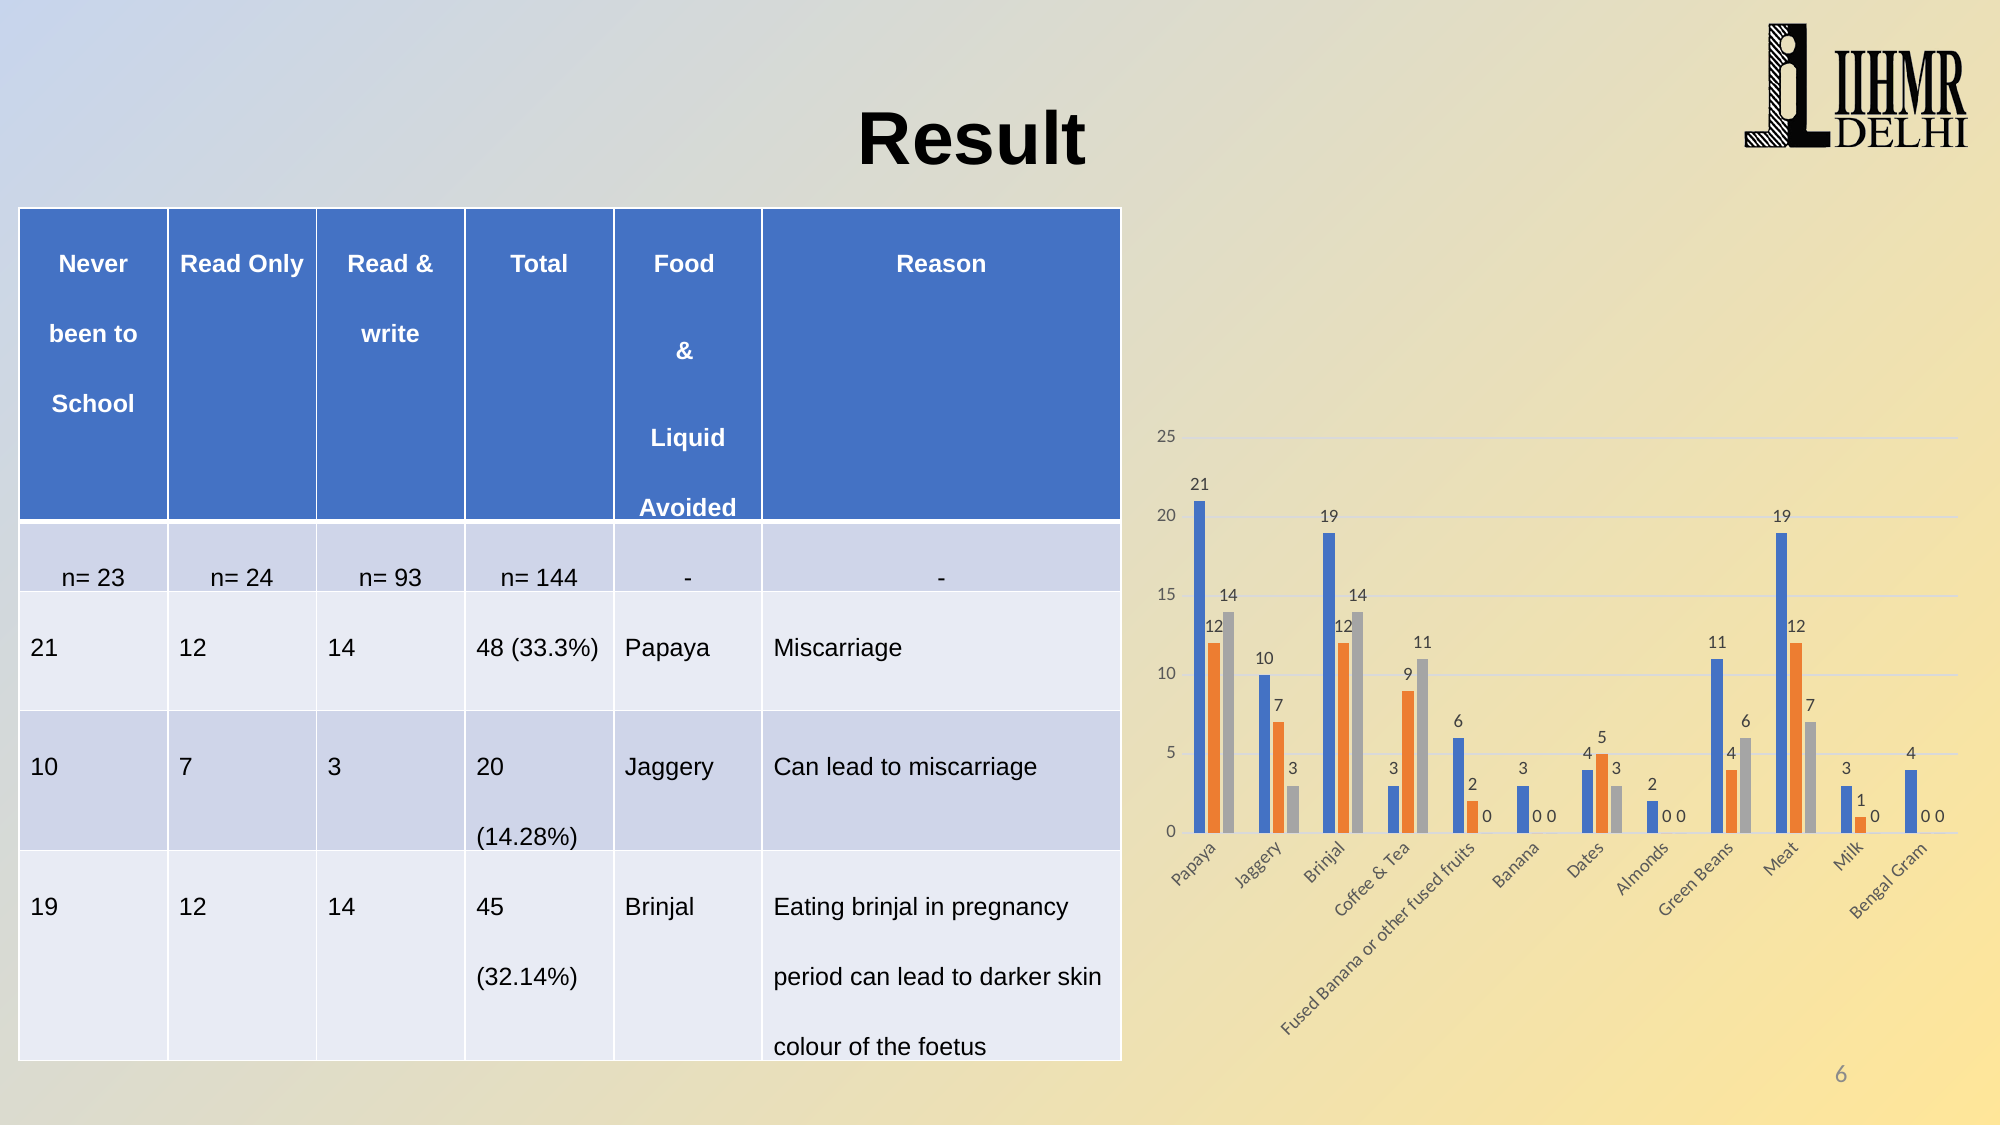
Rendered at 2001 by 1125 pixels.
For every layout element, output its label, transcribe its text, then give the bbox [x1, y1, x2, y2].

table_cell 7 [169, 711, 316, 850]
table_cell 3 [317, 711, 464, 850]
table_header Never been to School [20, 209, 167, 519]
table_cell 12 [169, 592, 316, 710]
chart [1131, 425, 1982, 1052]
table_cell 10 [20, 711, 167, 850]
table_cell Papaya [615, 592, 761, 710]
table_cell n= 93 [317, 524, 464, 591]
table_cell Miscarriage [763, 592, 1120, 710]
table_cell 21 [20, 592, 167, 710]
table_header Total [466, 209, 613, 519]
table_cell 19 [20, 851, 167, 1060]
slide_number 6 [1412, 1064, 1863, 1103]
table_header Read & write [317, 209, 464, 519]
table_cell Can lead to miscarriage [763, 711, 1120, 850]
table_cell n= 23 [20, 524, 167, 591]
table_cell 14 [317, 851, 464, 1060]
table_cell 14 [317, 592, 464, 710]
table_header Food & Liquid Avoided [615, 209, 761, 519]
table_header Reason [763, 209, 1120, 519]
table_cell n= 144 [466, 524, 613, 591]
table_cell Eating brinjal in pregnancy period can lead to darker skin colour of the foetus [763, 851, 1120, 1060]
table_cell 12 [169, 851, 316, 1060]
table_cell n= 24 [169, 524, 316, 591]
table_cell Jaggery [615, 711, 761, 850]
table_cell 48 (33.3%) [466, 592, 613, 710]
table_cell 45 (32.14%) [466, 851, 613, 1060]
picture [1743, 20, 1982, 149]
table_cell Brinjal [615, 851, 761, 1060]
table_header Read Only [169, 209, 316, 519]
title Result [137, 63, 1863, 218]
table_cell - [763, 524, 1120, 591]
table_cell 20 (14.28%) [466, 711, 613, 850]
table_cell - [615, 524, 761, 591]
